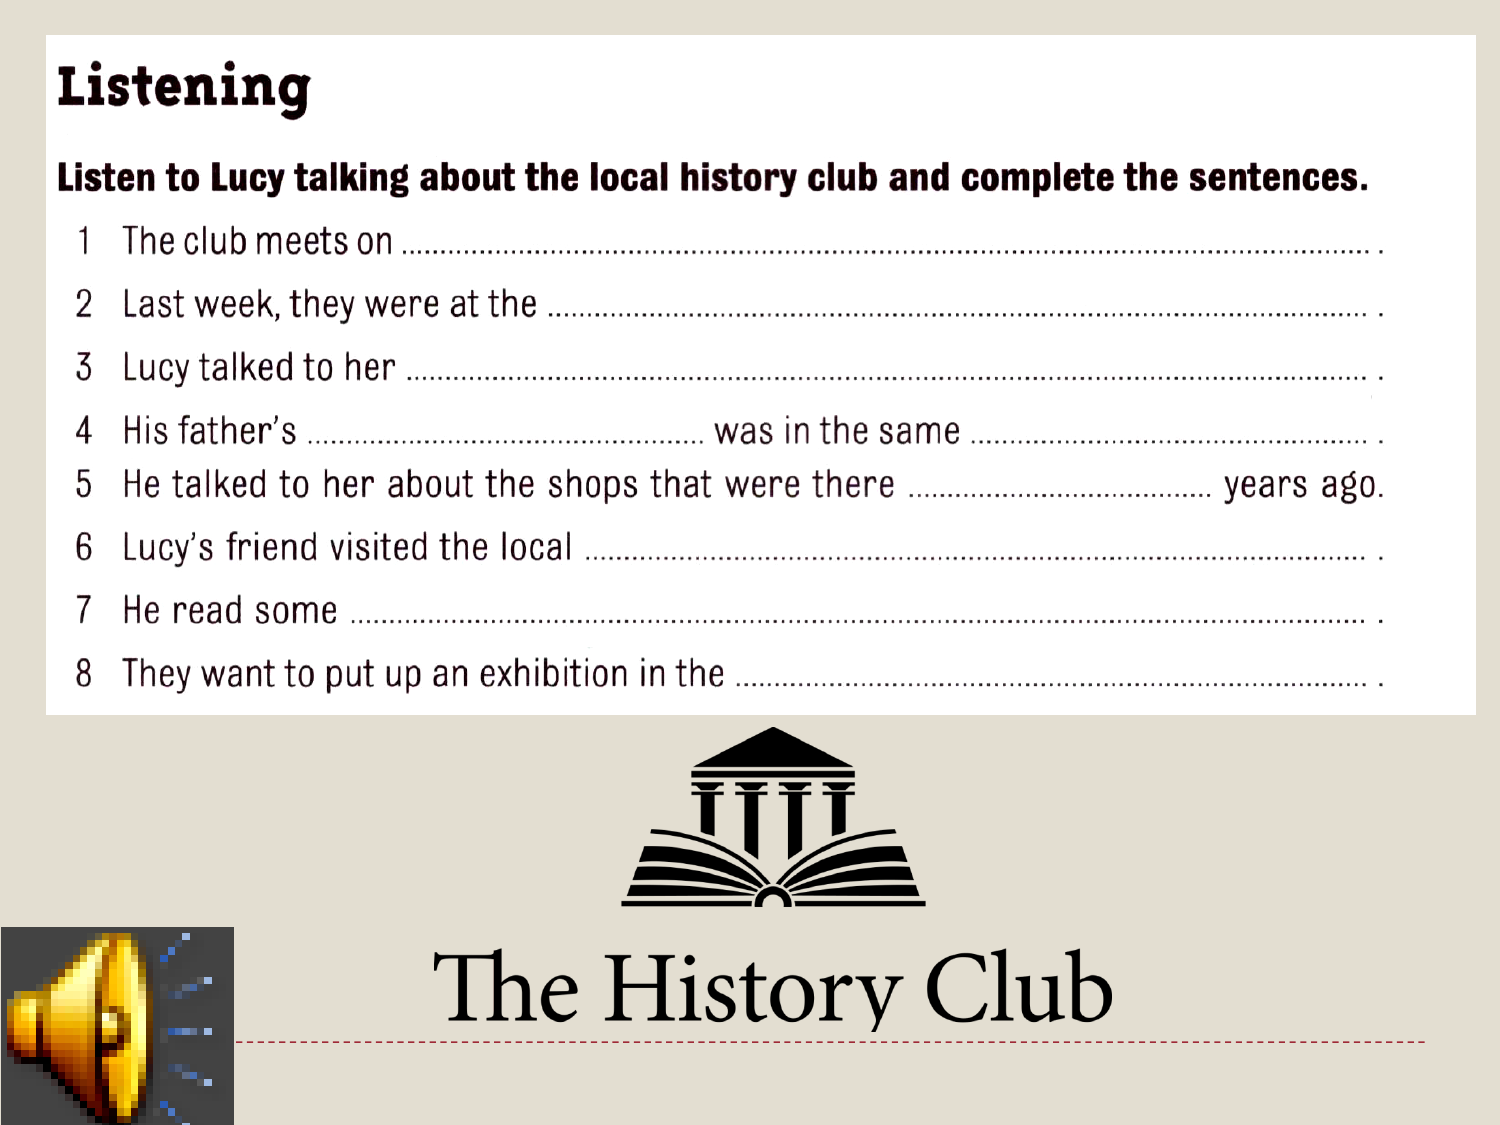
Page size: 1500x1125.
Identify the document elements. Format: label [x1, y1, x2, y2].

picture [0, 925, 235, 1125]
picture [433, 726, 1113, 1032]
picture [46, 34, 1476, 716]
